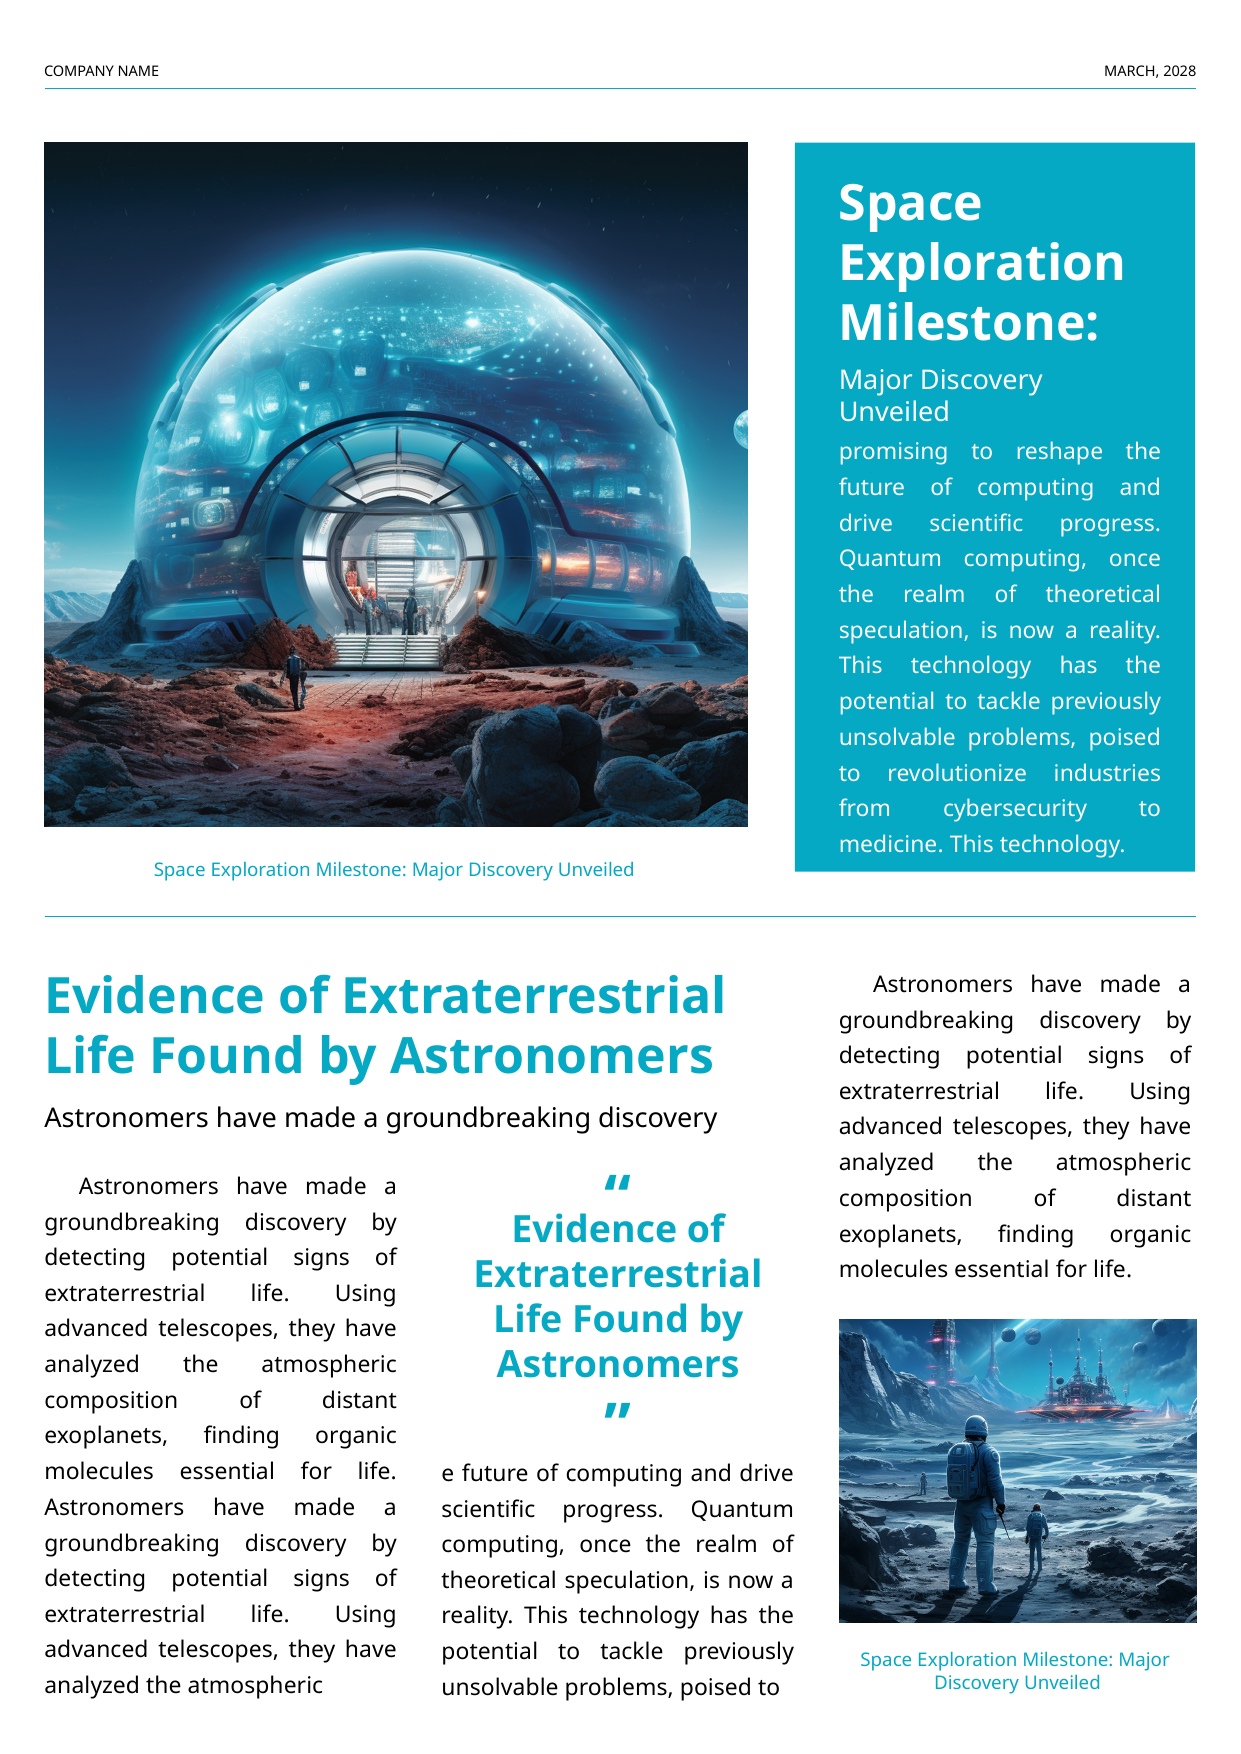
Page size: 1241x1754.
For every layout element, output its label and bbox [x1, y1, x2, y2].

text_box [40, 61, 1197, 1697]
